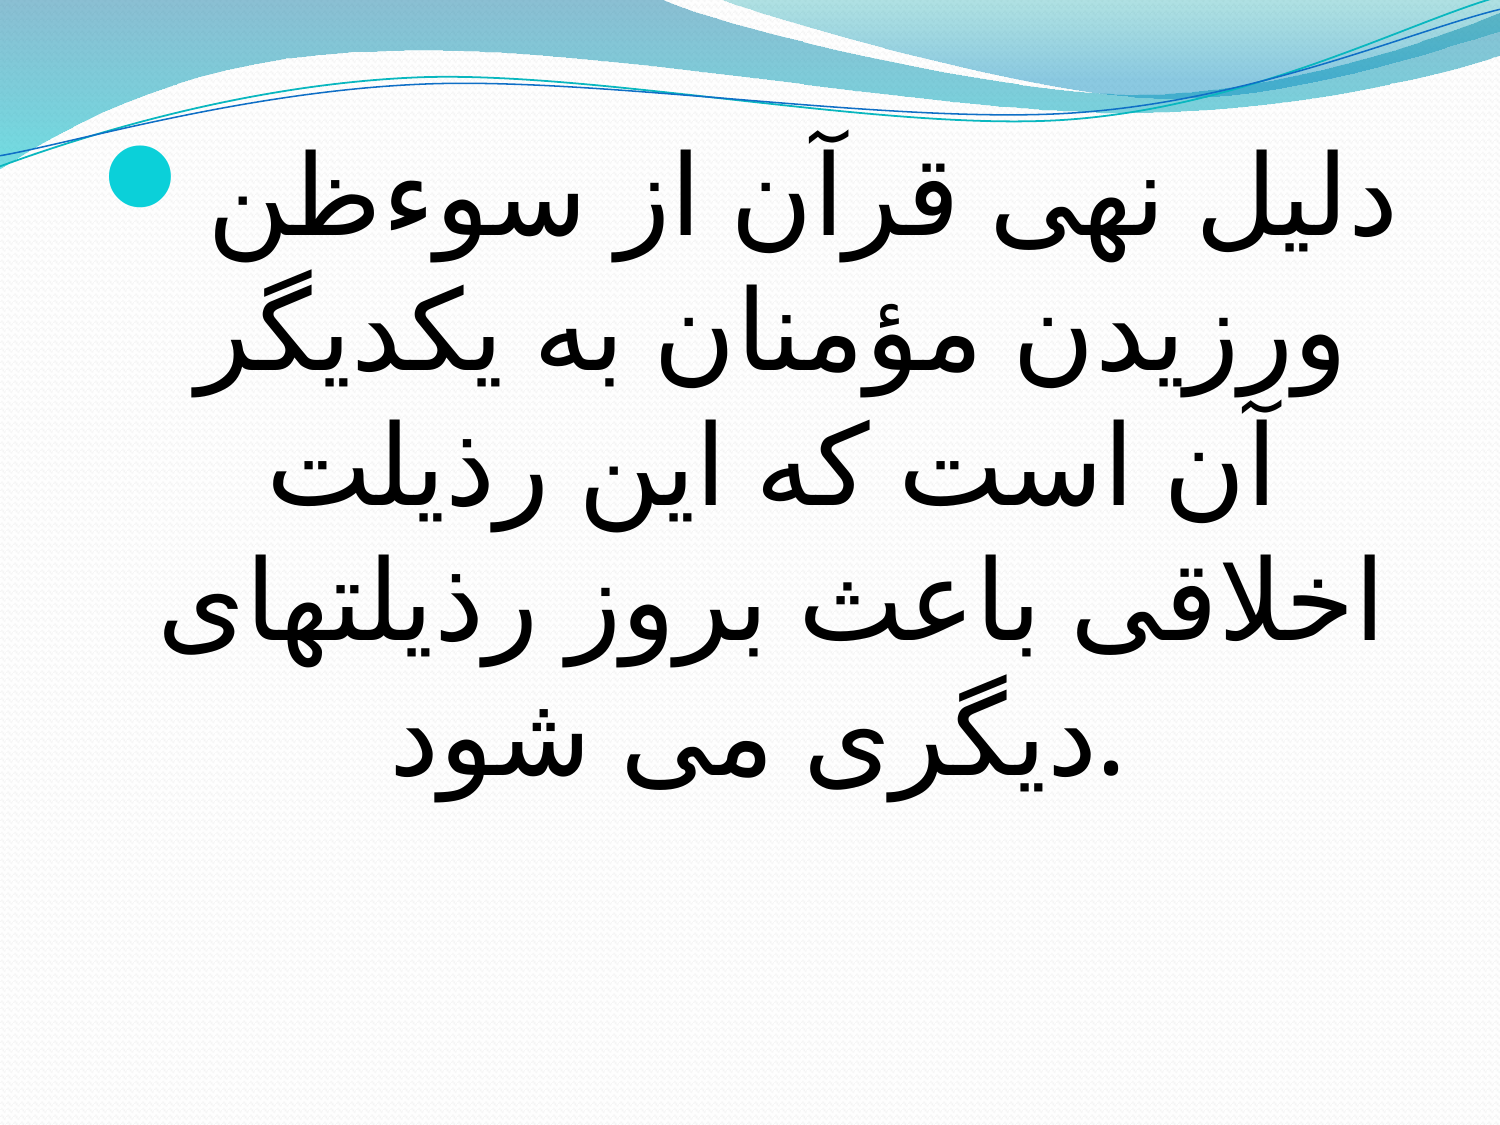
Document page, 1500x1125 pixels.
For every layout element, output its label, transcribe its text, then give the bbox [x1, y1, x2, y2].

list دليل نهى قرآن از سوءظن ورزيدن مؤمنان به يكديگر آن است كه اين رذيلت اخلاقى باعث بروز رذيلتهاى ديگرى می شود. [75, 115, 1425, 1038]
